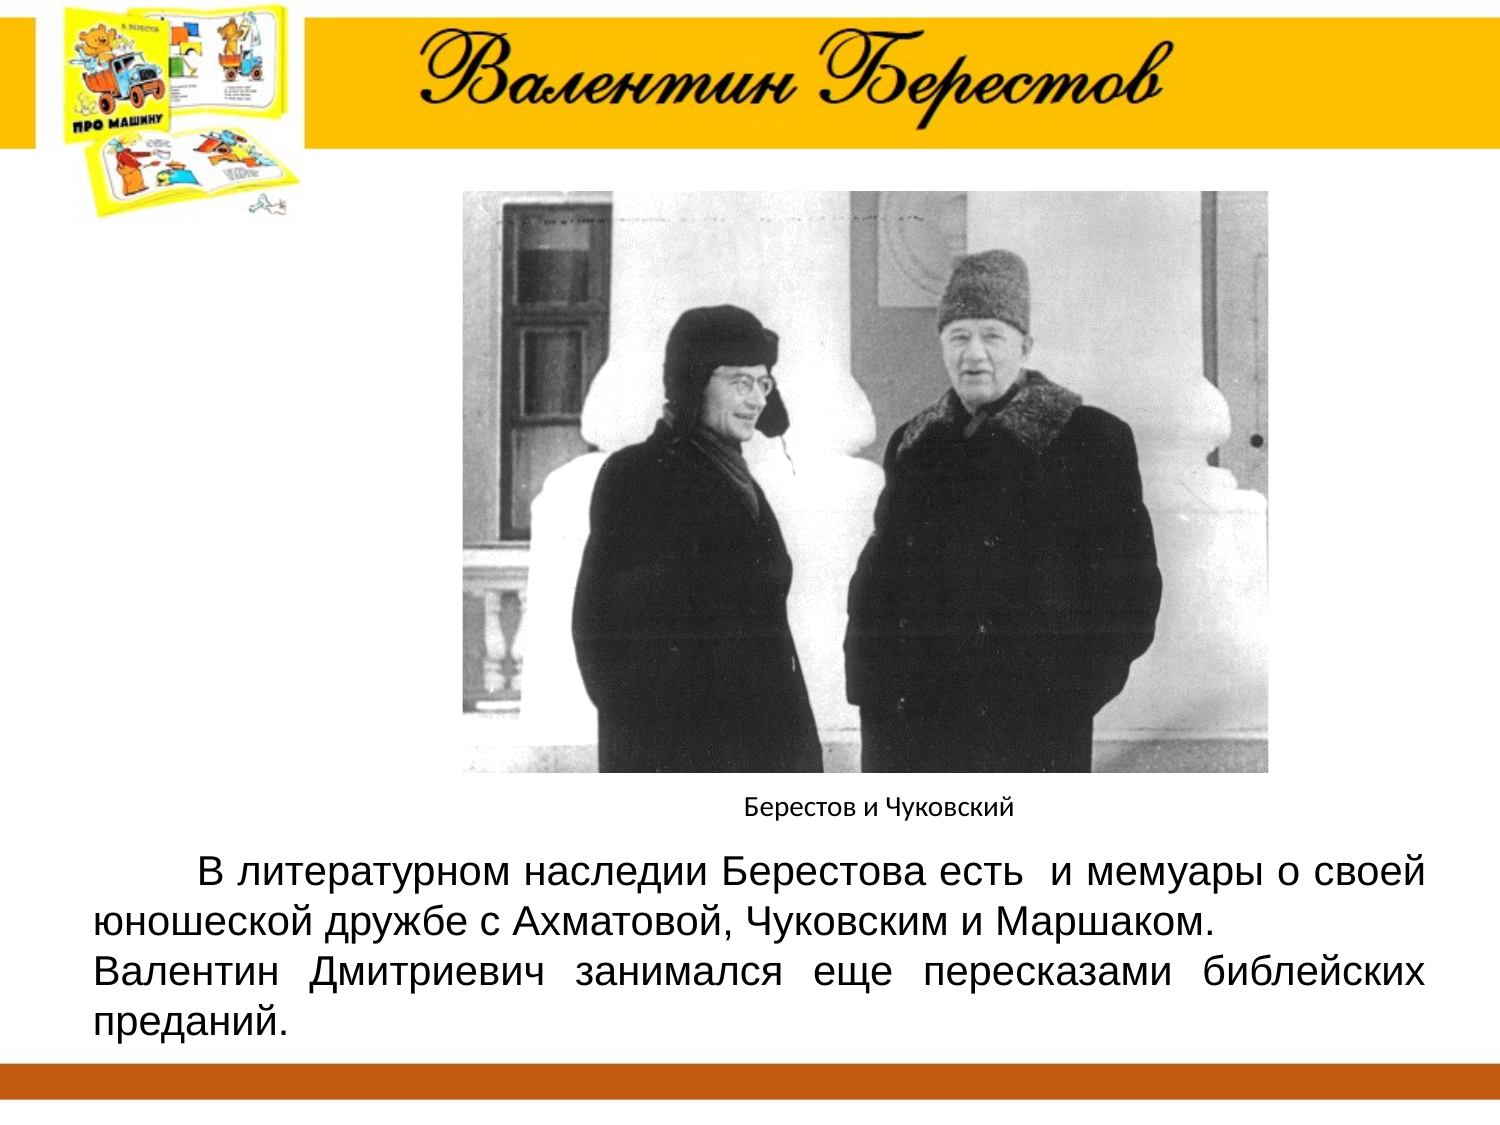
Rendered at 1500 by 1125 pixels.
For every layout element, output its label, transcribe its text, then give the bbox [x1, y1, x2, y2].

text_box Берестов и Чуковский [729, 779, 1030, 830]
picture [0, 0, 1500, 1125]
text_box В литературном наследии Берестова есть и мемуары о своей юношеской дружбе с Ахматовой, Чуковским и Маршаком. Валентин Дмитриевич занимался еще пересказами библейских преданий. [78, 836, 1441, 1052]
